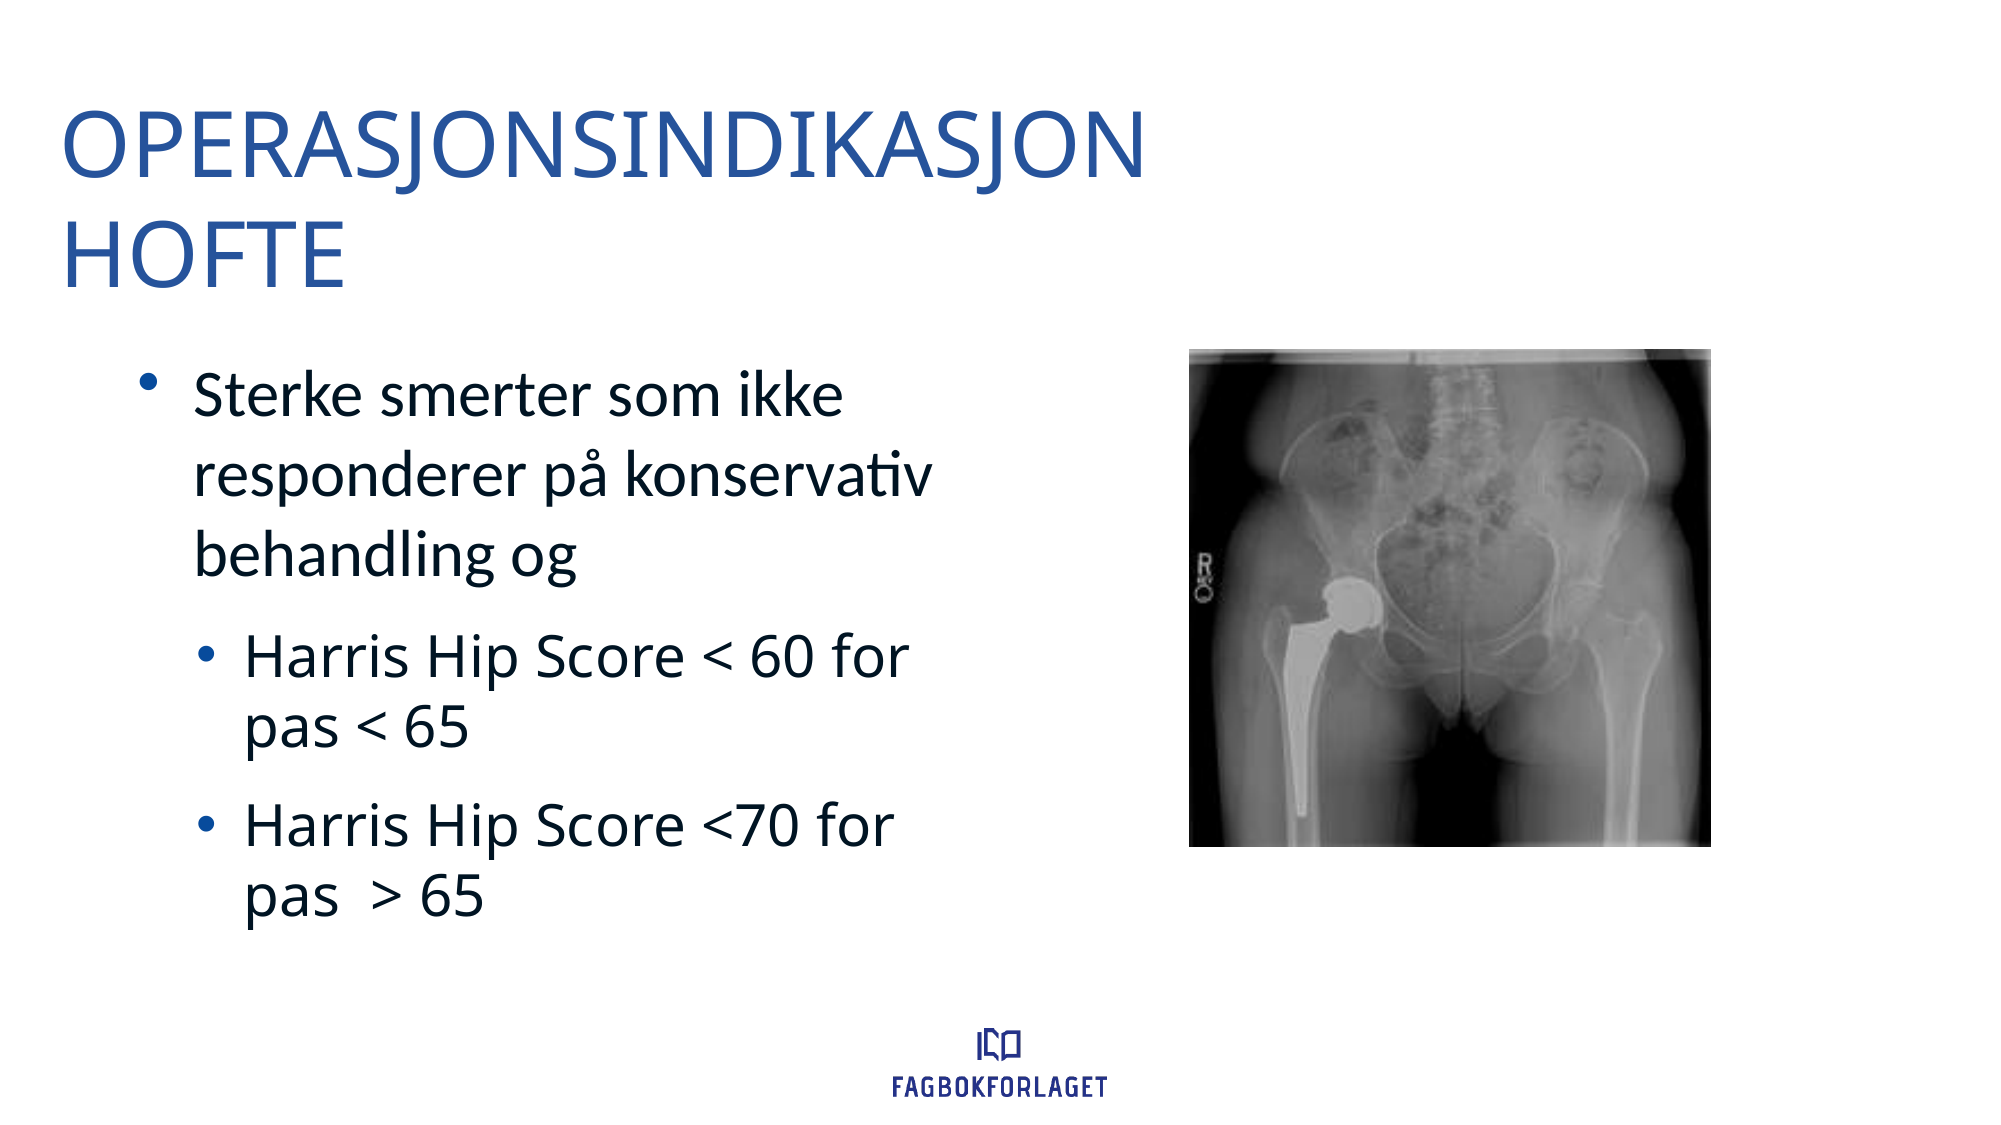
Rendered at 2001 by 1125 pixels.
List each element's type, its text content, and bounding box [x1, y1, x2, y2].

picture [1188, 349, 1711, 847]
list Sterke smerter som ikke responderer på konservativ behandling og Harris Hip Score < 60 for pas < 65 Harris Hip Score <70 for pas > 65 [137, 349, 953, 977]
picture [893, 1028, 1107, 1097]
title Operasjonsindikasjon hofte [59, 85, 1391, 213]
